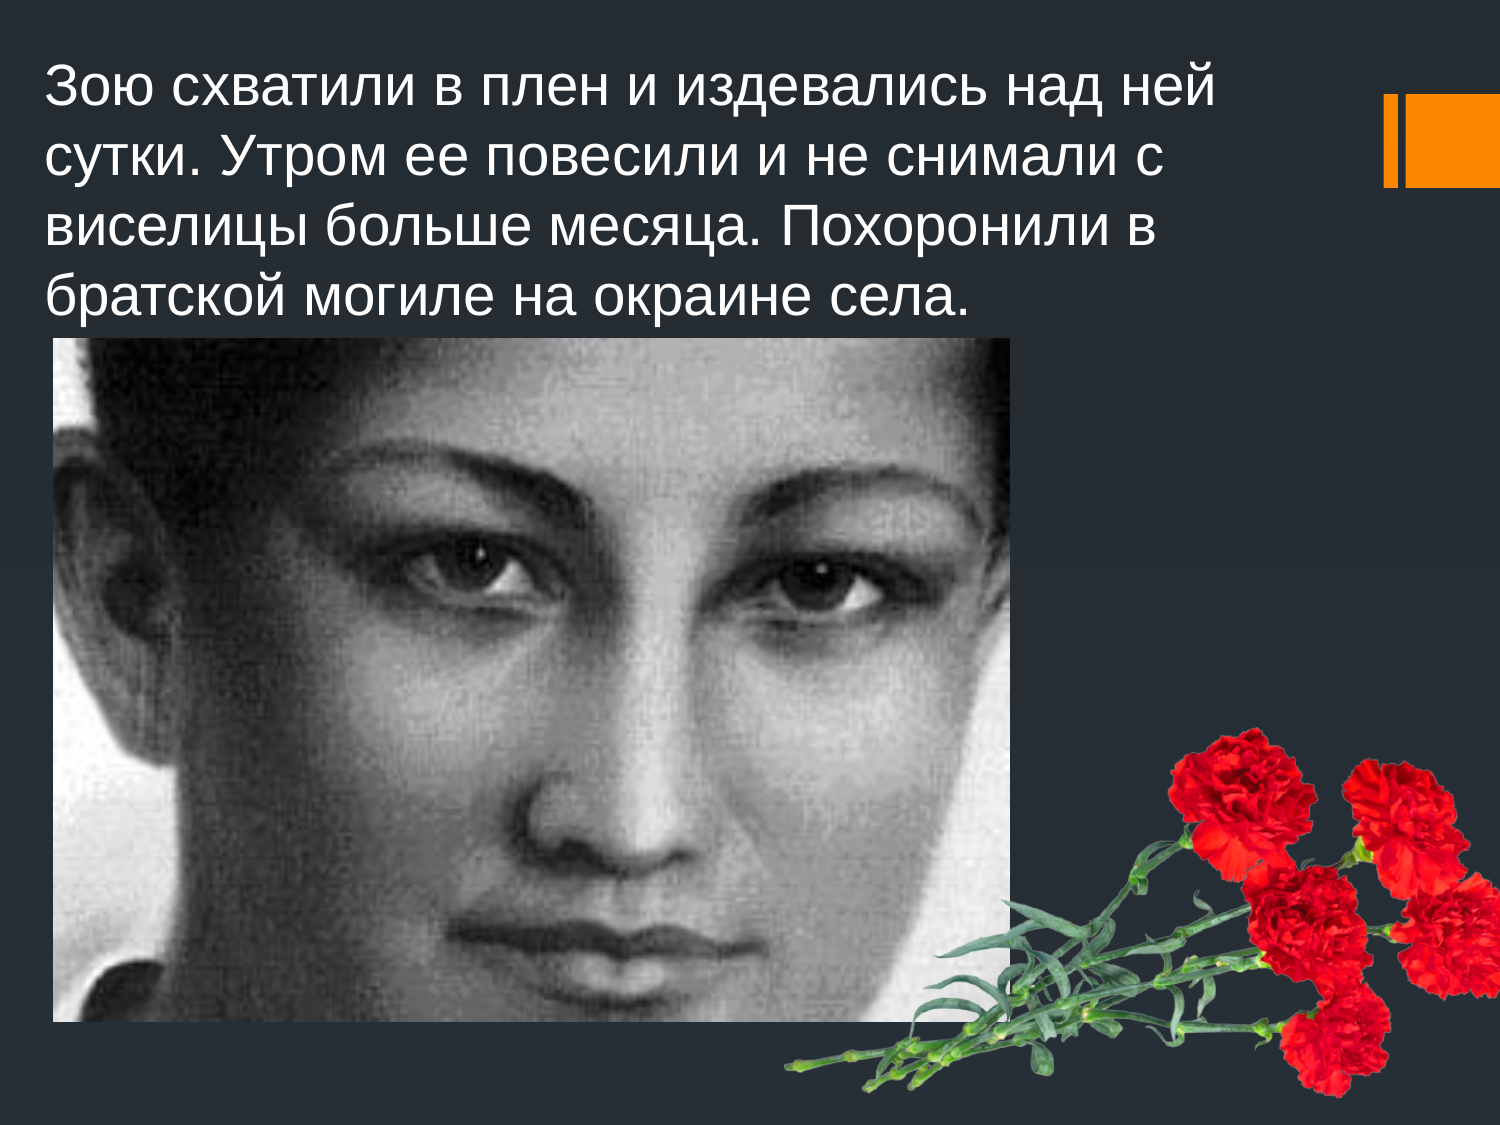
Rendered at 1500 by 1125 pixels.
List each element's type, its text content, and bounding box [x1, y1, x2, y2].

picture [52, 337, 1500, 1099]
text_box Зою схватили в плен и издевались над ней сутки. Утром ее повесили и не снимали с виселицы больше месяца. Похоронили в братской могиле на окраине села. [29, 40, 1377, 335]
